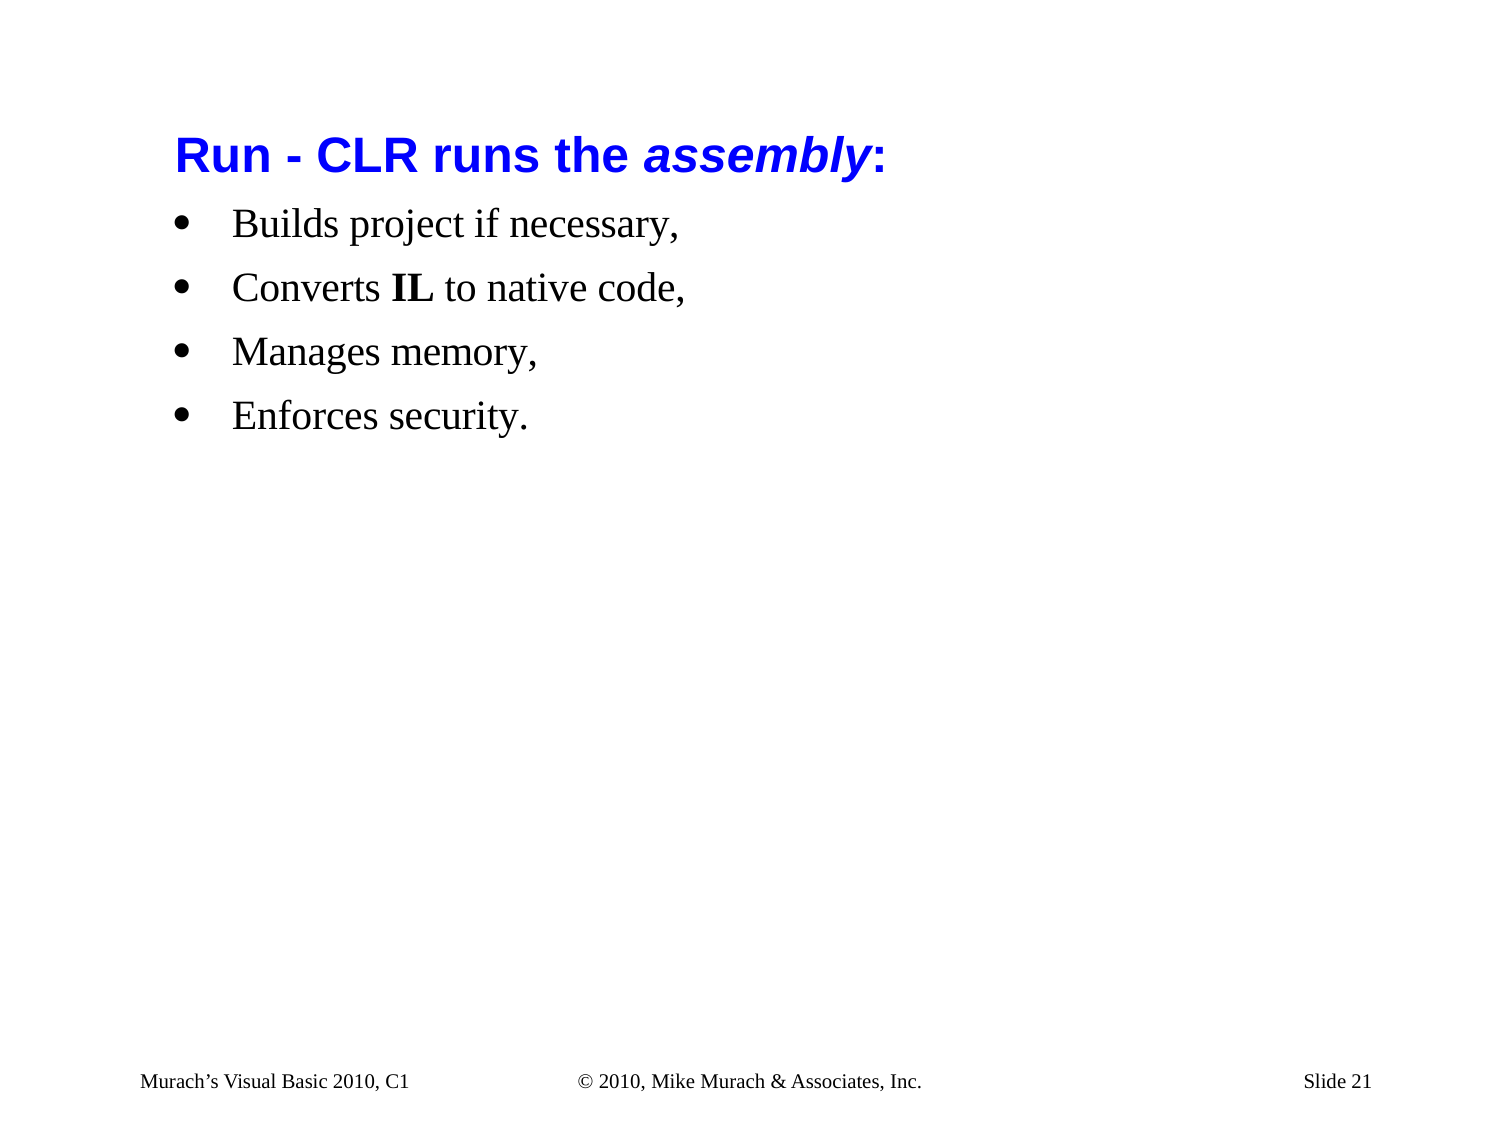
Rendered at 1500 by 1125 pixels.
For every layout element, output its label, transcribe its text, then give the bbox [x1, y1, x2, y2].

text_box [174, 124, 1376, 1019]
slide_number Slide 21 [1074, 1024, 1388, 1101]
footer © 2010, Mike Murach & Associates, Inc. [474, 1027, 1026, 1101]
slide_number Murach’s Visual Basic 2010, C1 [124, 1024, 451, 1101]
